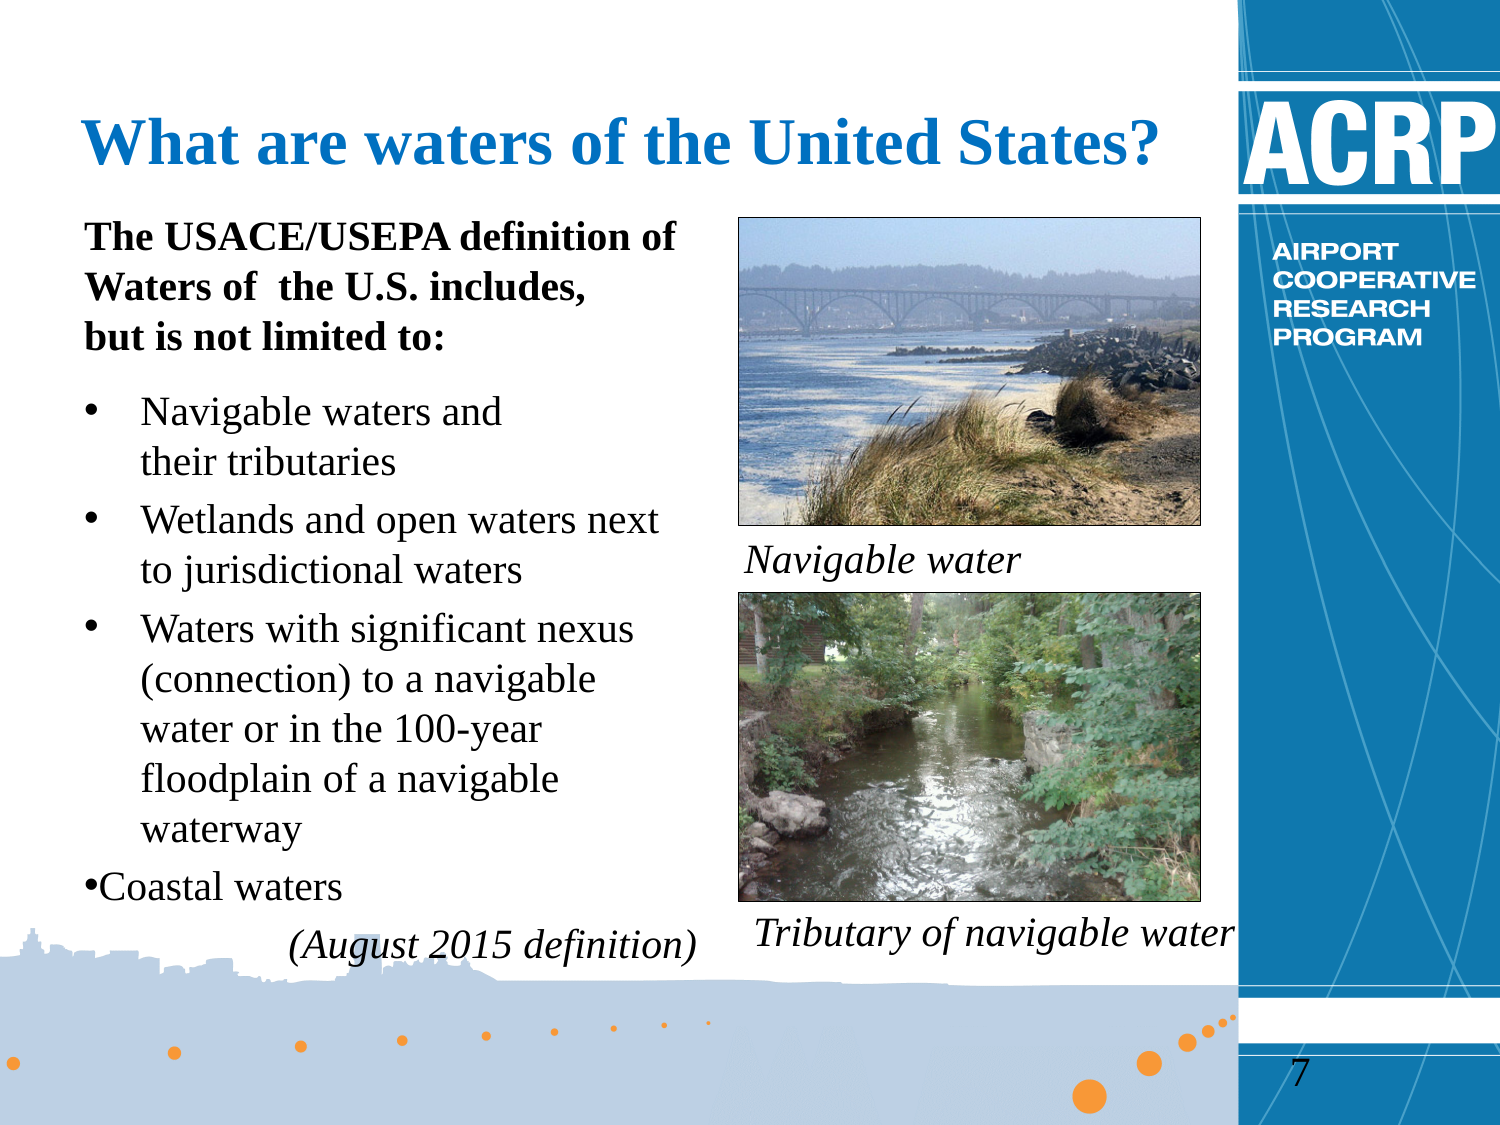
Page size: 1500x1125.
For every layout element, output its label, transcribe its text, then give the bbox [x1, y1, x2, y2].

text_box 7 [1275, 1037, 1388, 1103]
title What are waters of the United States? [65, 74, 1204, 201]
list The USACE/USEPA definition of Waters of the U.S. includes, but is not limited to: Navigable waters and their tributaries Wetlands and open waters next to jurisdictional waters Waters with significant nexus (connection) to a navigable water or in the 100-year floodplain of a navigable waterway Coastal waters (August 2015 definition) [68, 200, 713, 1026]
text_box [736, 592, 1252, 963]
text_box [727, 216, 1201, 591]
picture [0, 0, 1500, 1125]
